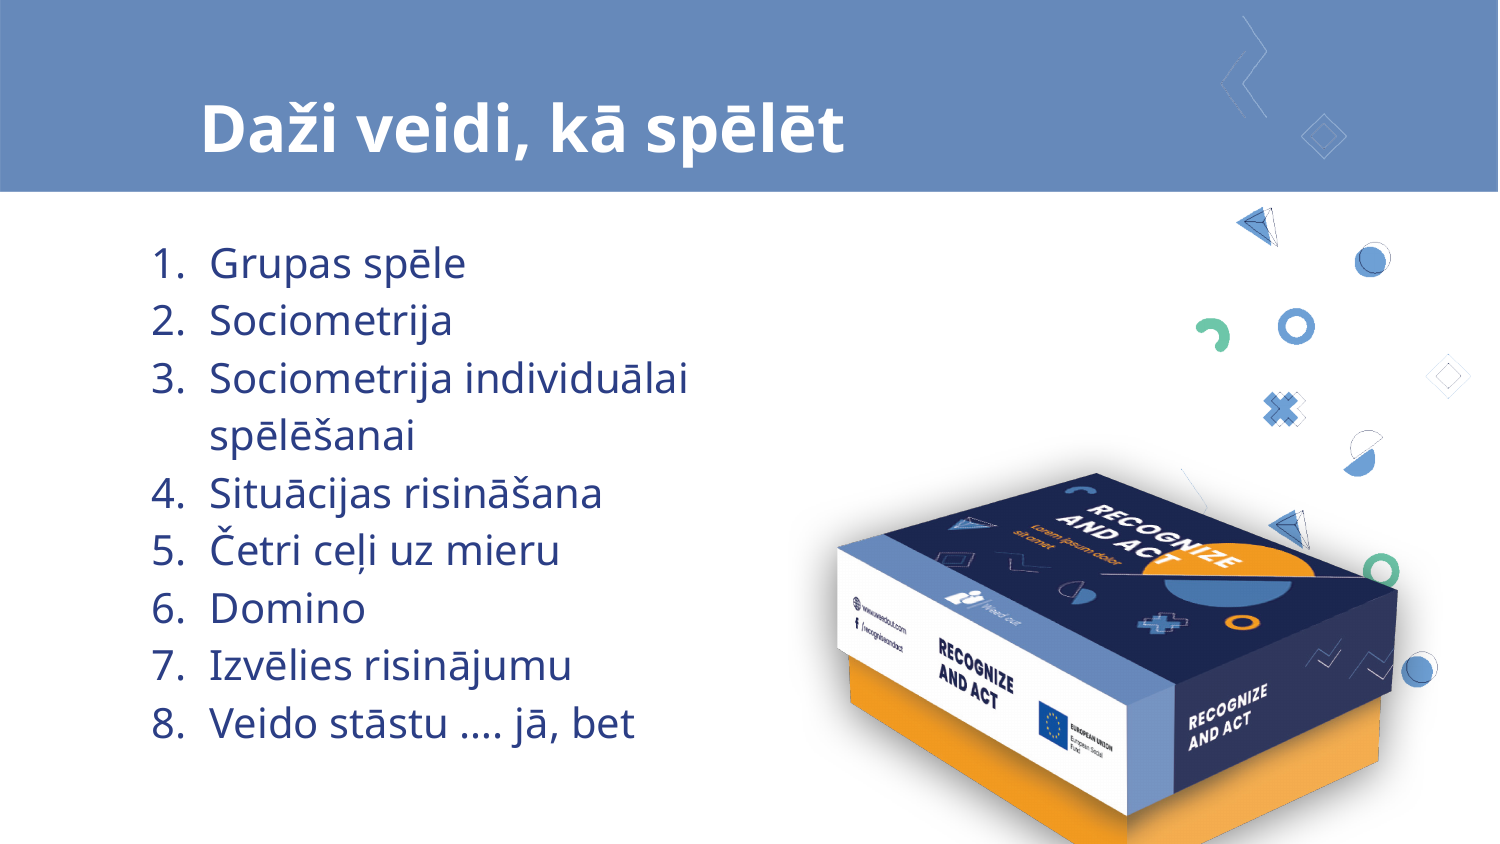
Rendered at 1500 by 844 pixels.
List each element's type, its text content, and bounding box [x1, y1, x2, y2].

text_box Grupas spēle Sociometrija Sociometrija individuālai spēlēšanai Situācijas risināšana Četri ceļi uz mieru Domino Izvēlies risinājumu Veido stāstu …. jā, bet [119, 214, 838, 762]
picture [0, 0, 1500, 844]
